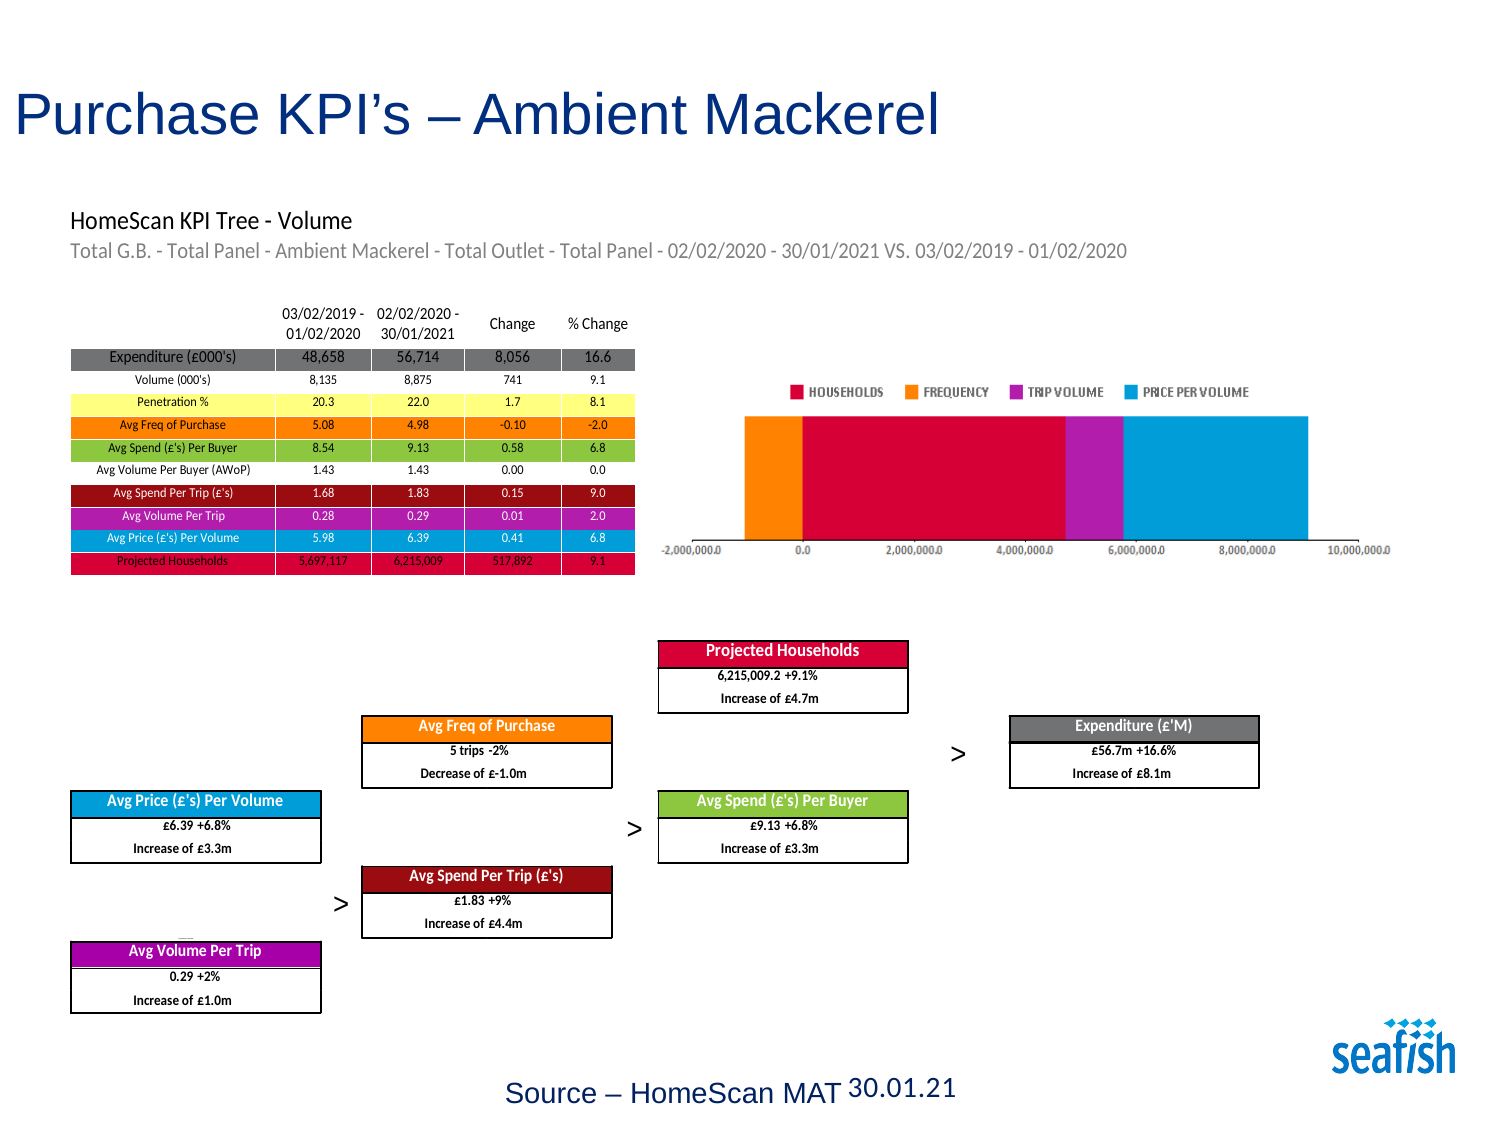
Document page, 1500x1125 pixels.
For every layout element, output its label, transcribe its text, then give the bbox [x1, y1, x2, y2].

text_box Purchase KPI’s – Ambient Mackerel [0, 68, 1500, 154]
picture [21, 155, 1469, 1074]
picture [841, 1071, 1006, 1113]
text_box Source – HomeScan MAT [0, 1067, 857, 1117]
